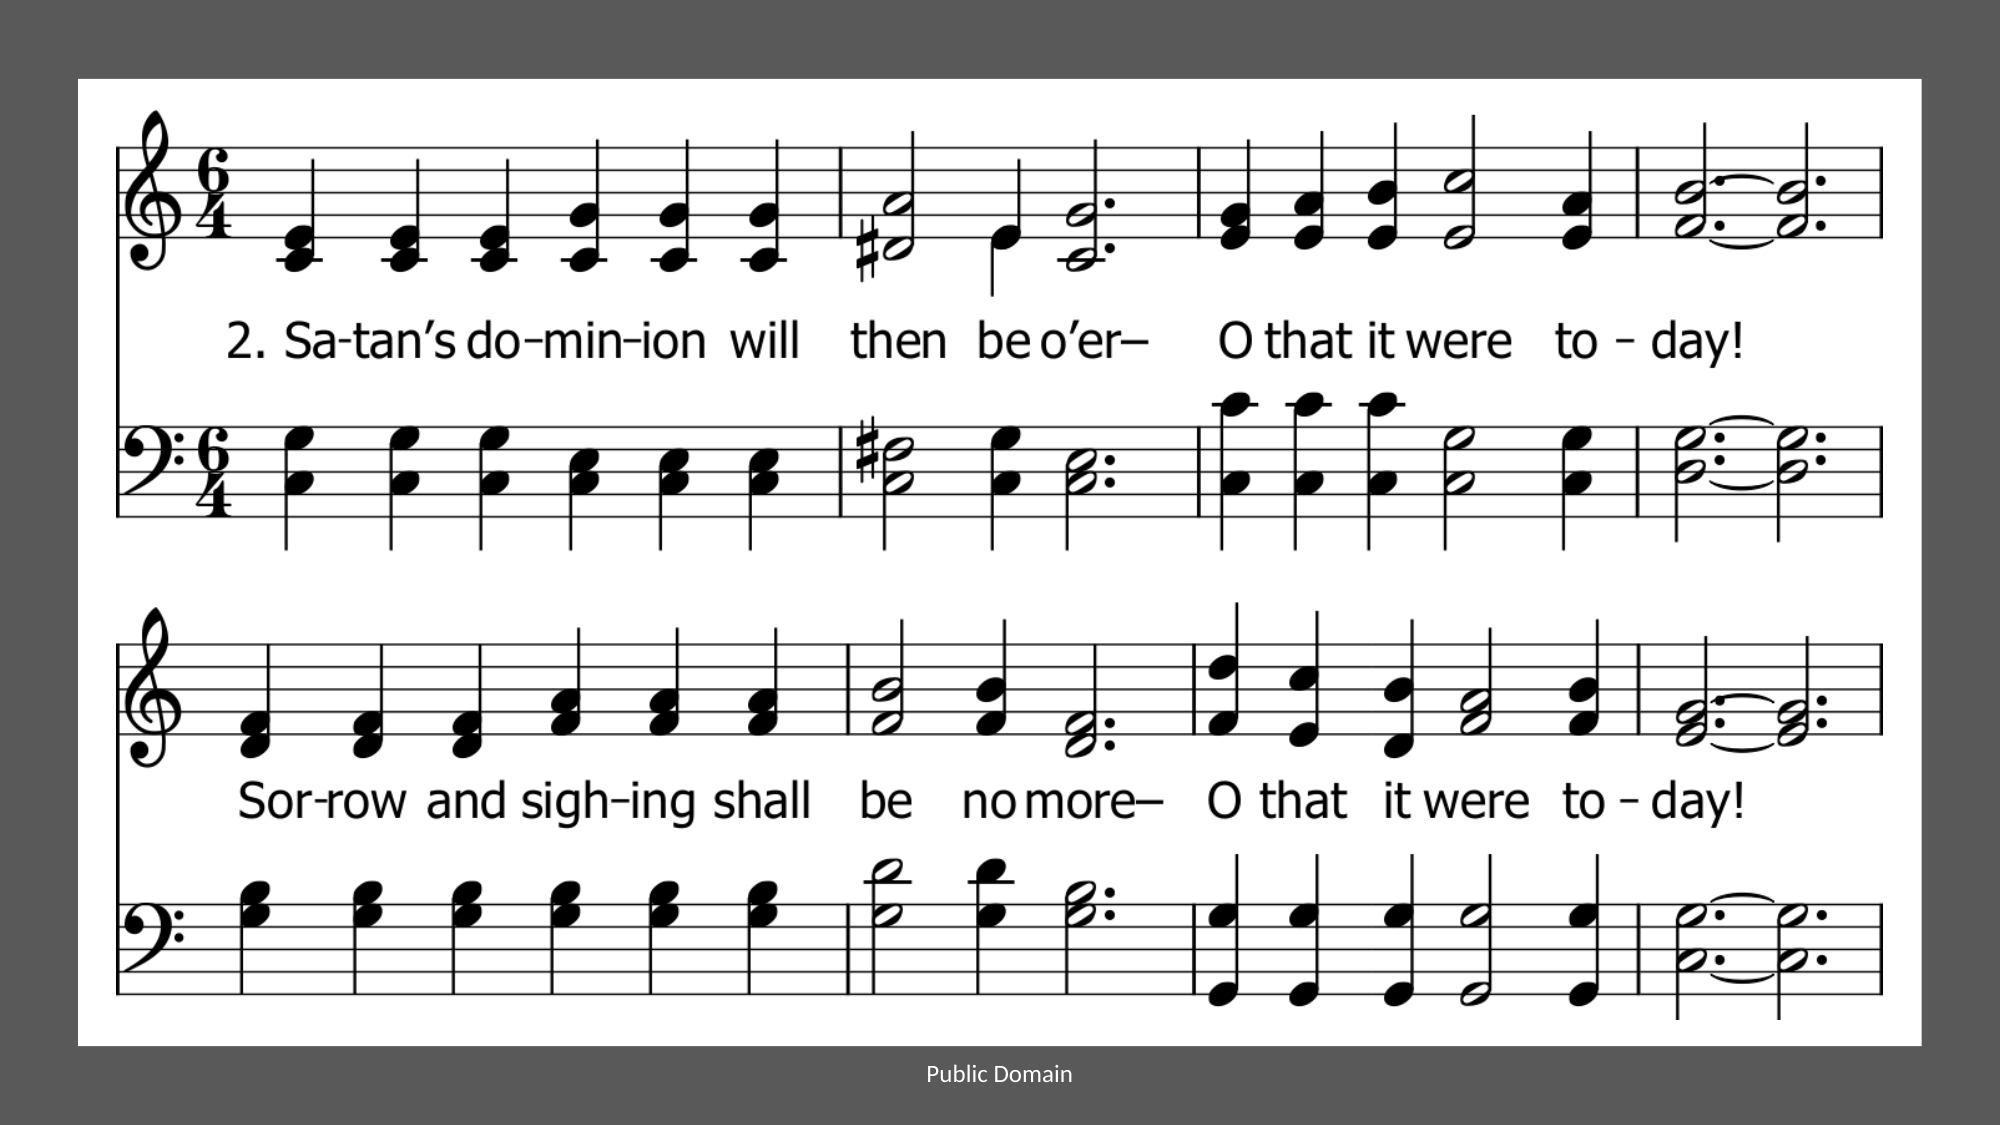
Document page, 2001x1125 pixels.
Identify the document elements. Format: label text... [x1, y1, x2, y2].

footer Public Domain [662, 1042, 1338, 1103]
text_box [77, 78, 1923, 1047]
text_box [0, 0, 2000, 1125]
picture [116, 105, 1883, 1020]
